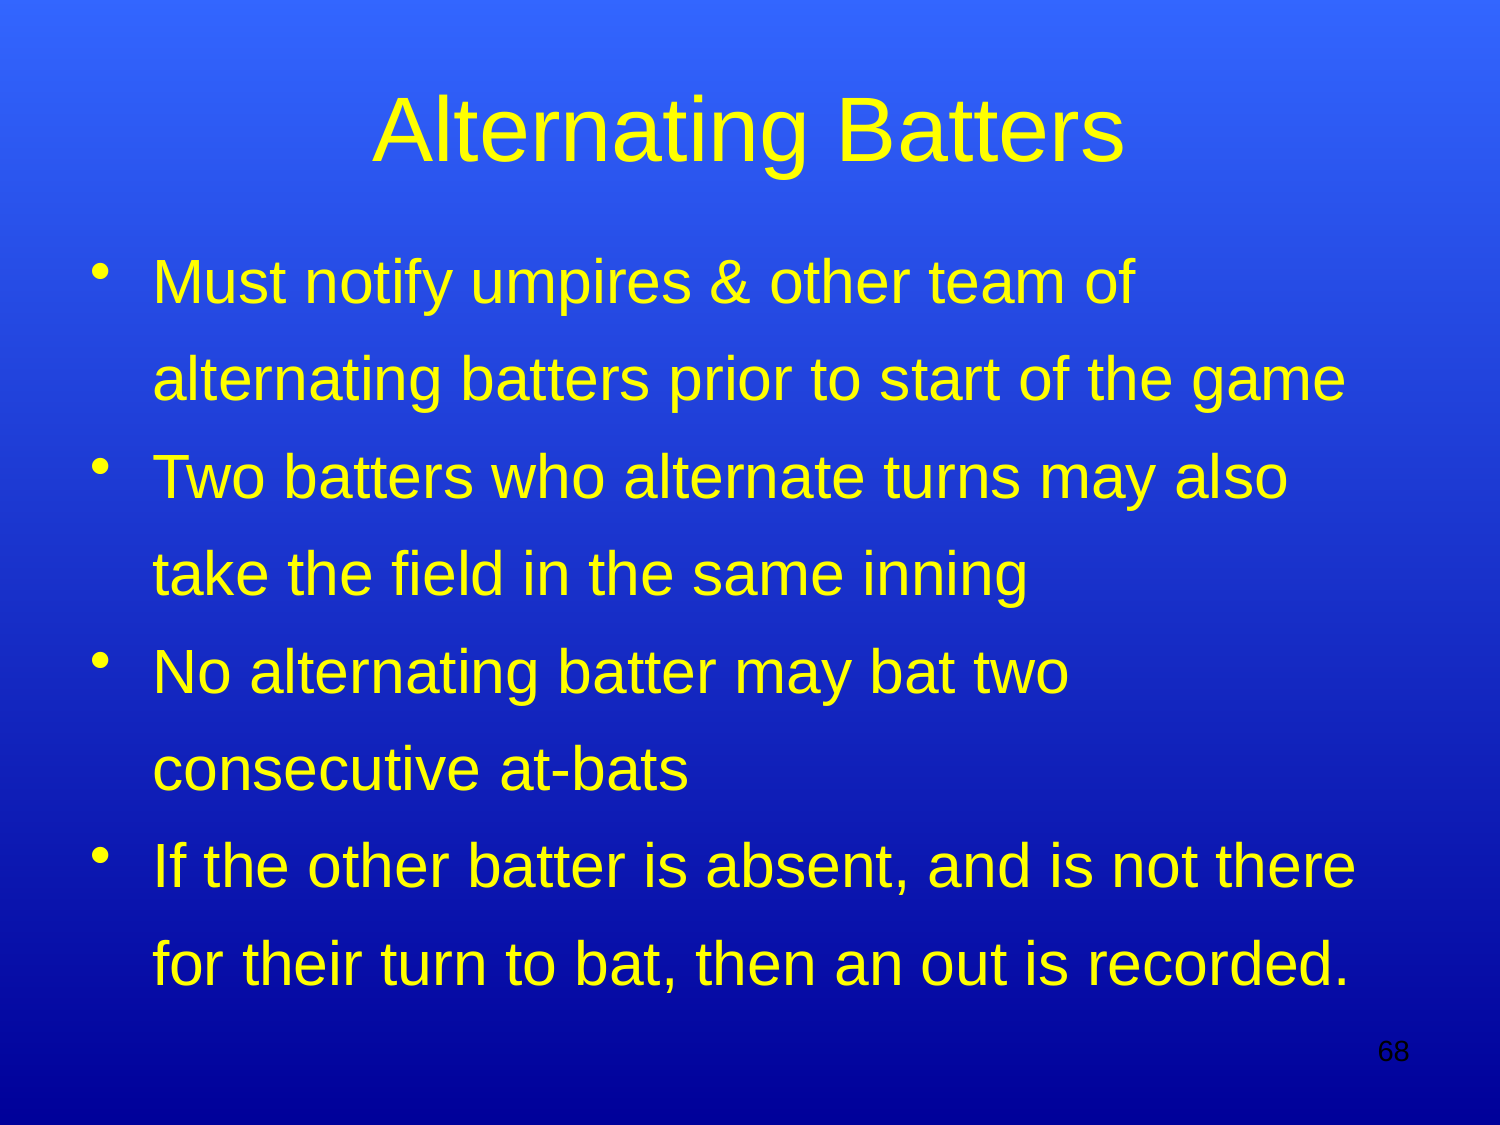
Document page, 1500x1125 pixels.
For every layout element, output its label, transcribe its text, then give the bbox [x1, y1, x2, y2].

text_box Must notify umpires & other team of alternating batters prior to start of the game Two batters who alternate turns may also take the field in the same inning No alternating batter may bat two consecutive at-bats If the other batter is absent, and is not there for their turn to bat, then an out is recorded. [74, 211, 1425, 1006]
text_box Alternating Batters [99, 62, 1400, 188]
slide_number 68 [1074, 1024, 1426, 1103]
